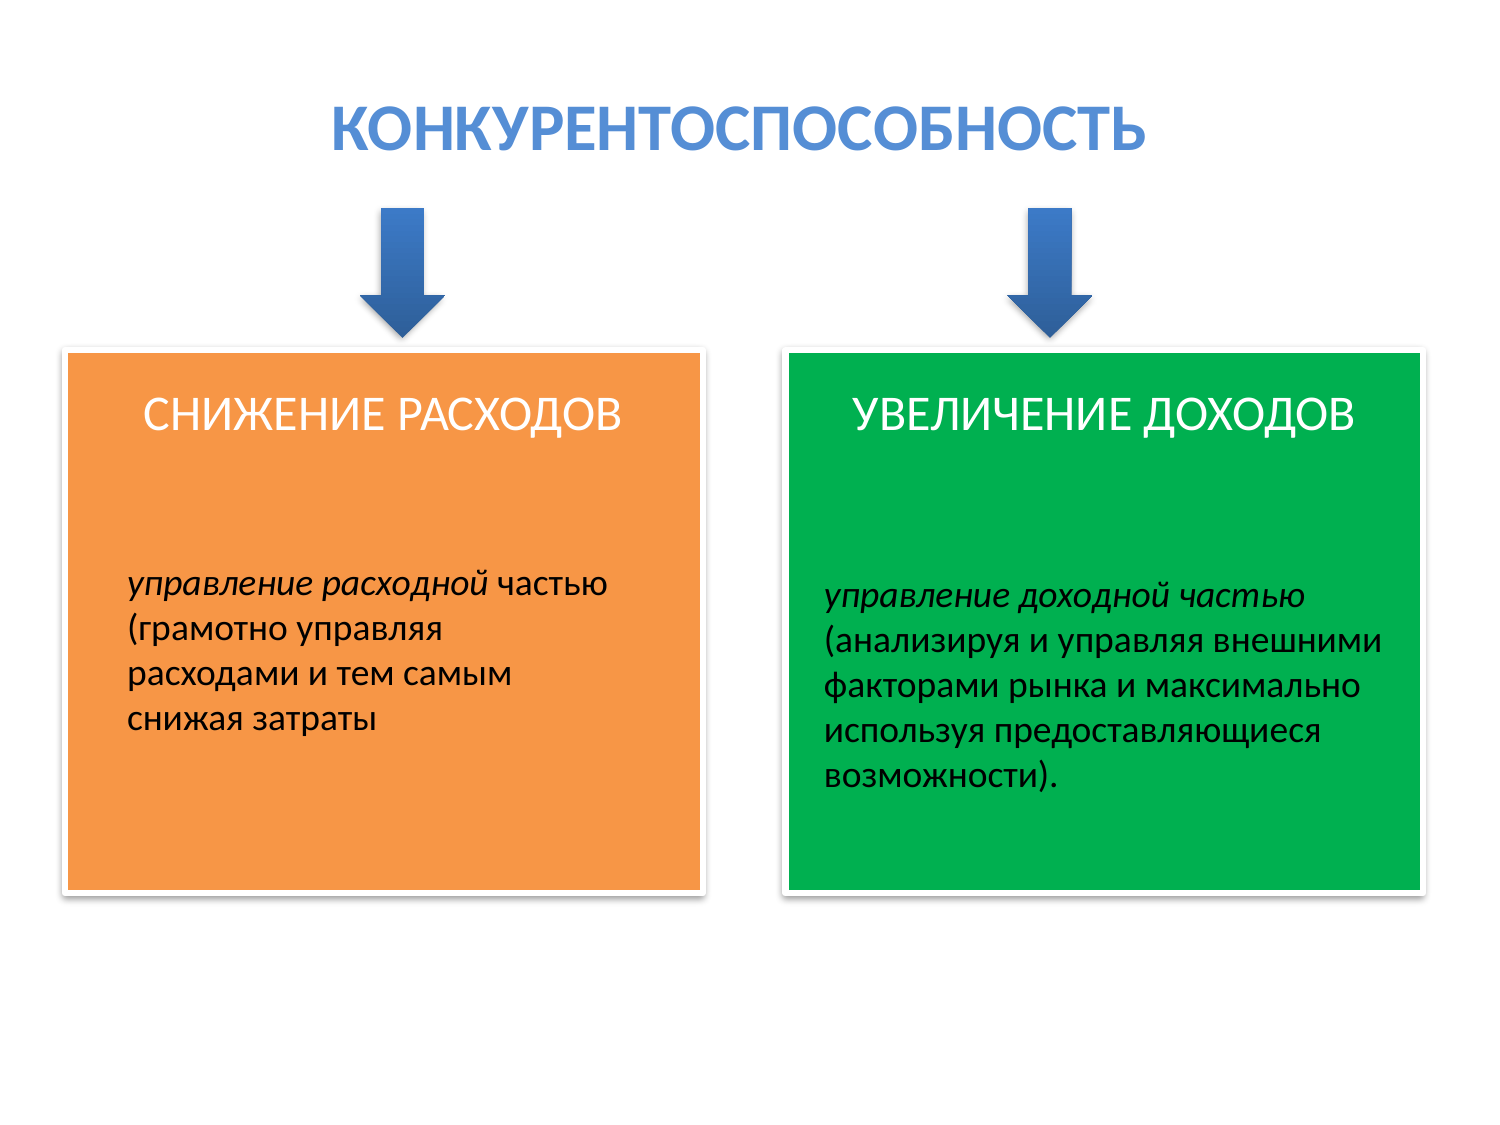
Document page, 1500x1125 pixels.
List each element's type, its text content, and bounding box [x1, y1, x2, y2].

text_box [62, 347, 706, 896]
text_box [782, 347, 1426, 896]
text_box СНИЖЕНИЕ РАСХОДОВ [64, 373, 702, 449]
text_box КОНКУРЕНТОСПОСОБНОСТЬ [317, 76, 1179, 172]
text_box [359, 207, 1093, 339]
text_box управление расходной частью (грамотно управляя расходами и тем самым снижая затраты [112, 550, 624, 746]
text_box УВЕЛИЧЕНИЕ ДОХОДОВ [785, 373, 1424, 449]
text_box управление доходной частью (анализируя и управляя внешними факторами рынка и максимально используя предоставляющиеся возможности). [809, 562, 1454, 803]
